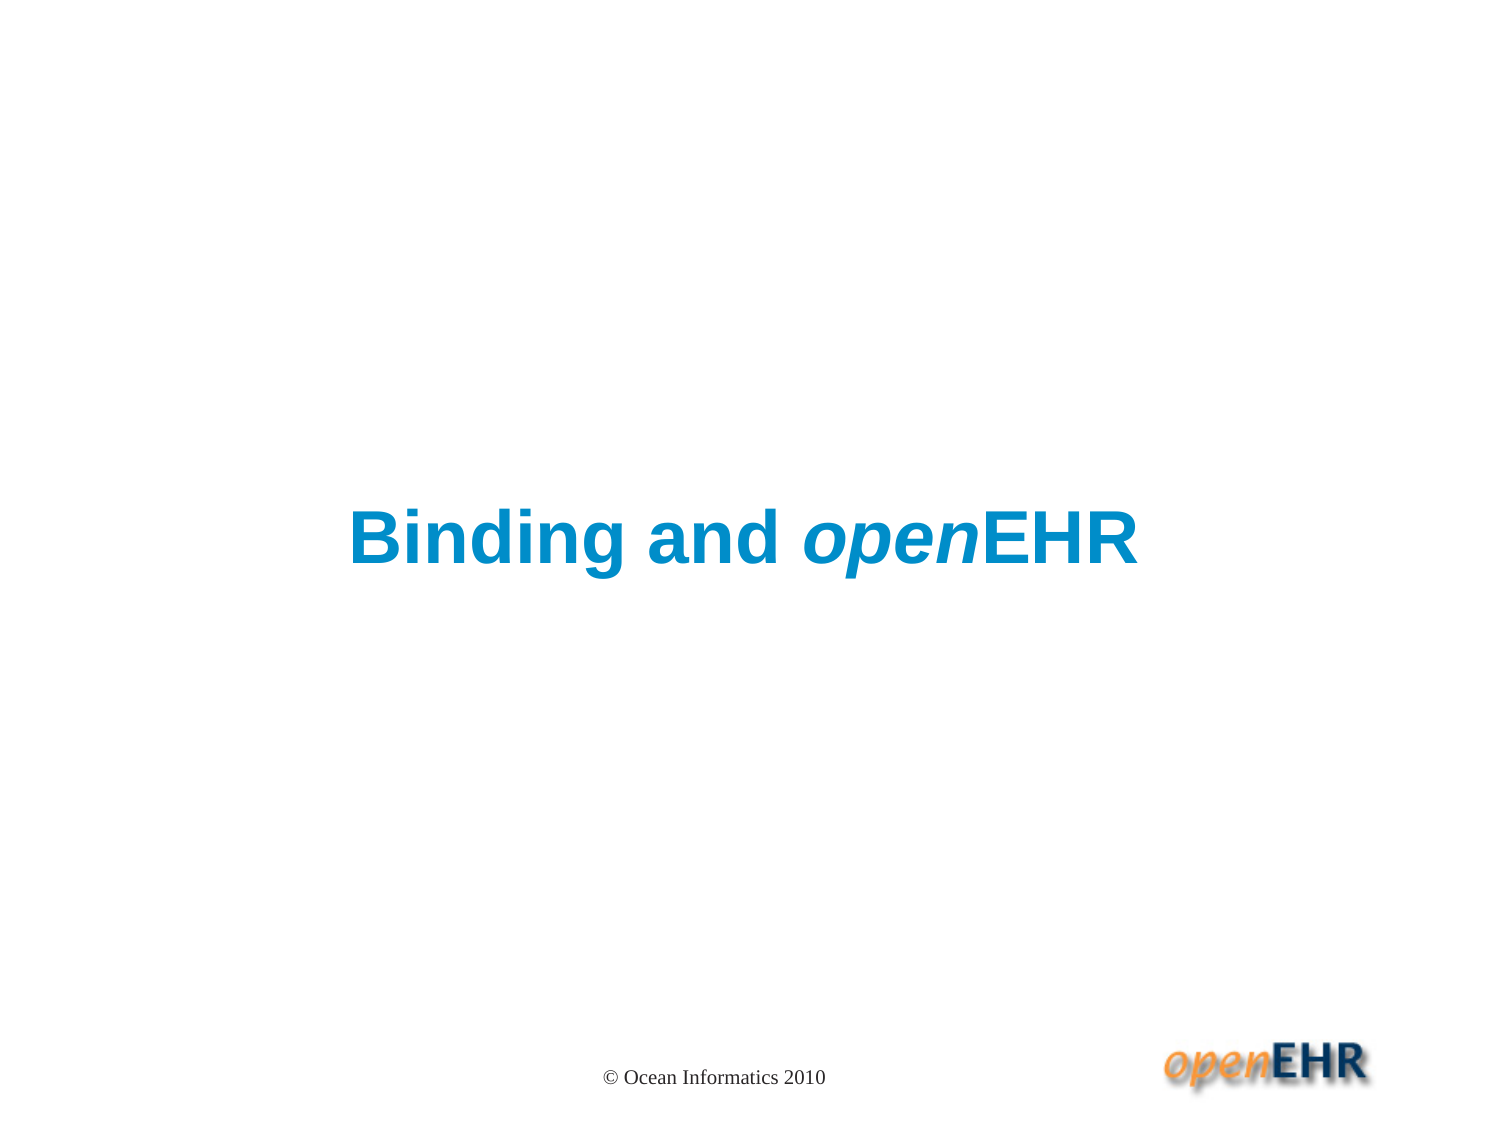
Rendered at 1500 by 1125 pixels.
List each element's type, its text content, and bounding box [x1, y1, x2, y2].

picture [1151, 1027, 1386, 1106]
title Binding and openEHR [70, 468, 1419, 599]
